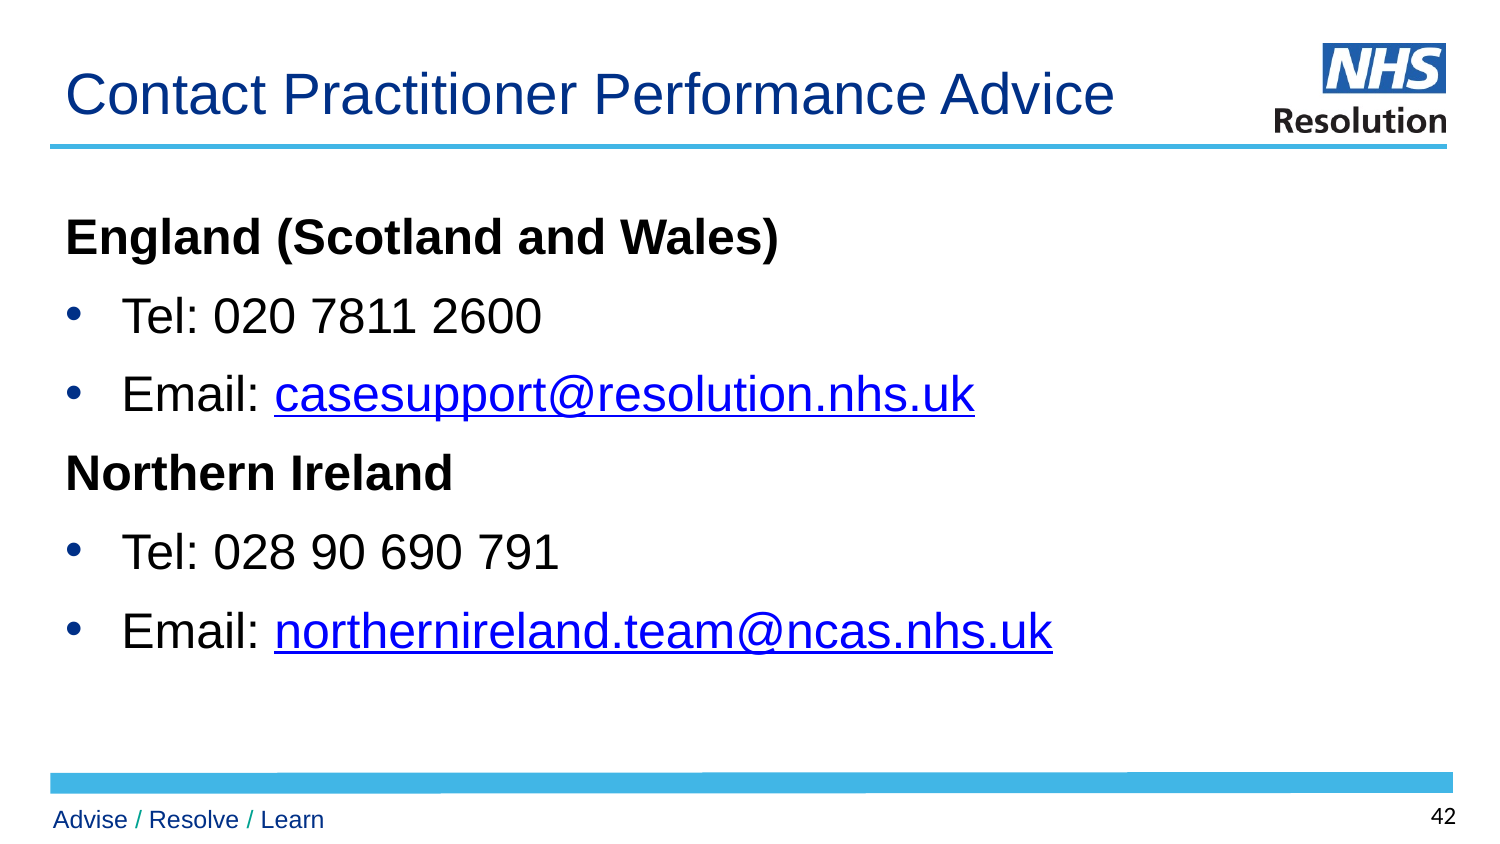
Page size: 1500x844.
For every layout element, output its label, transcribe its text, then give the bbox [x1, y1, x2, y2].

list England (Scotland and Wales) Tel: 020 7811 2600 Email: casesupport@resolution.nhs.uk Northern Ireland Tel: 028 90 690 791 Email: northernireland.team@ncas.nhs.uk [50, 196, 1448, 754]
title Contact Practitioner Performance Advice [50, 49, 1270, 133]
picture [1275, 43, 1446, 133]
